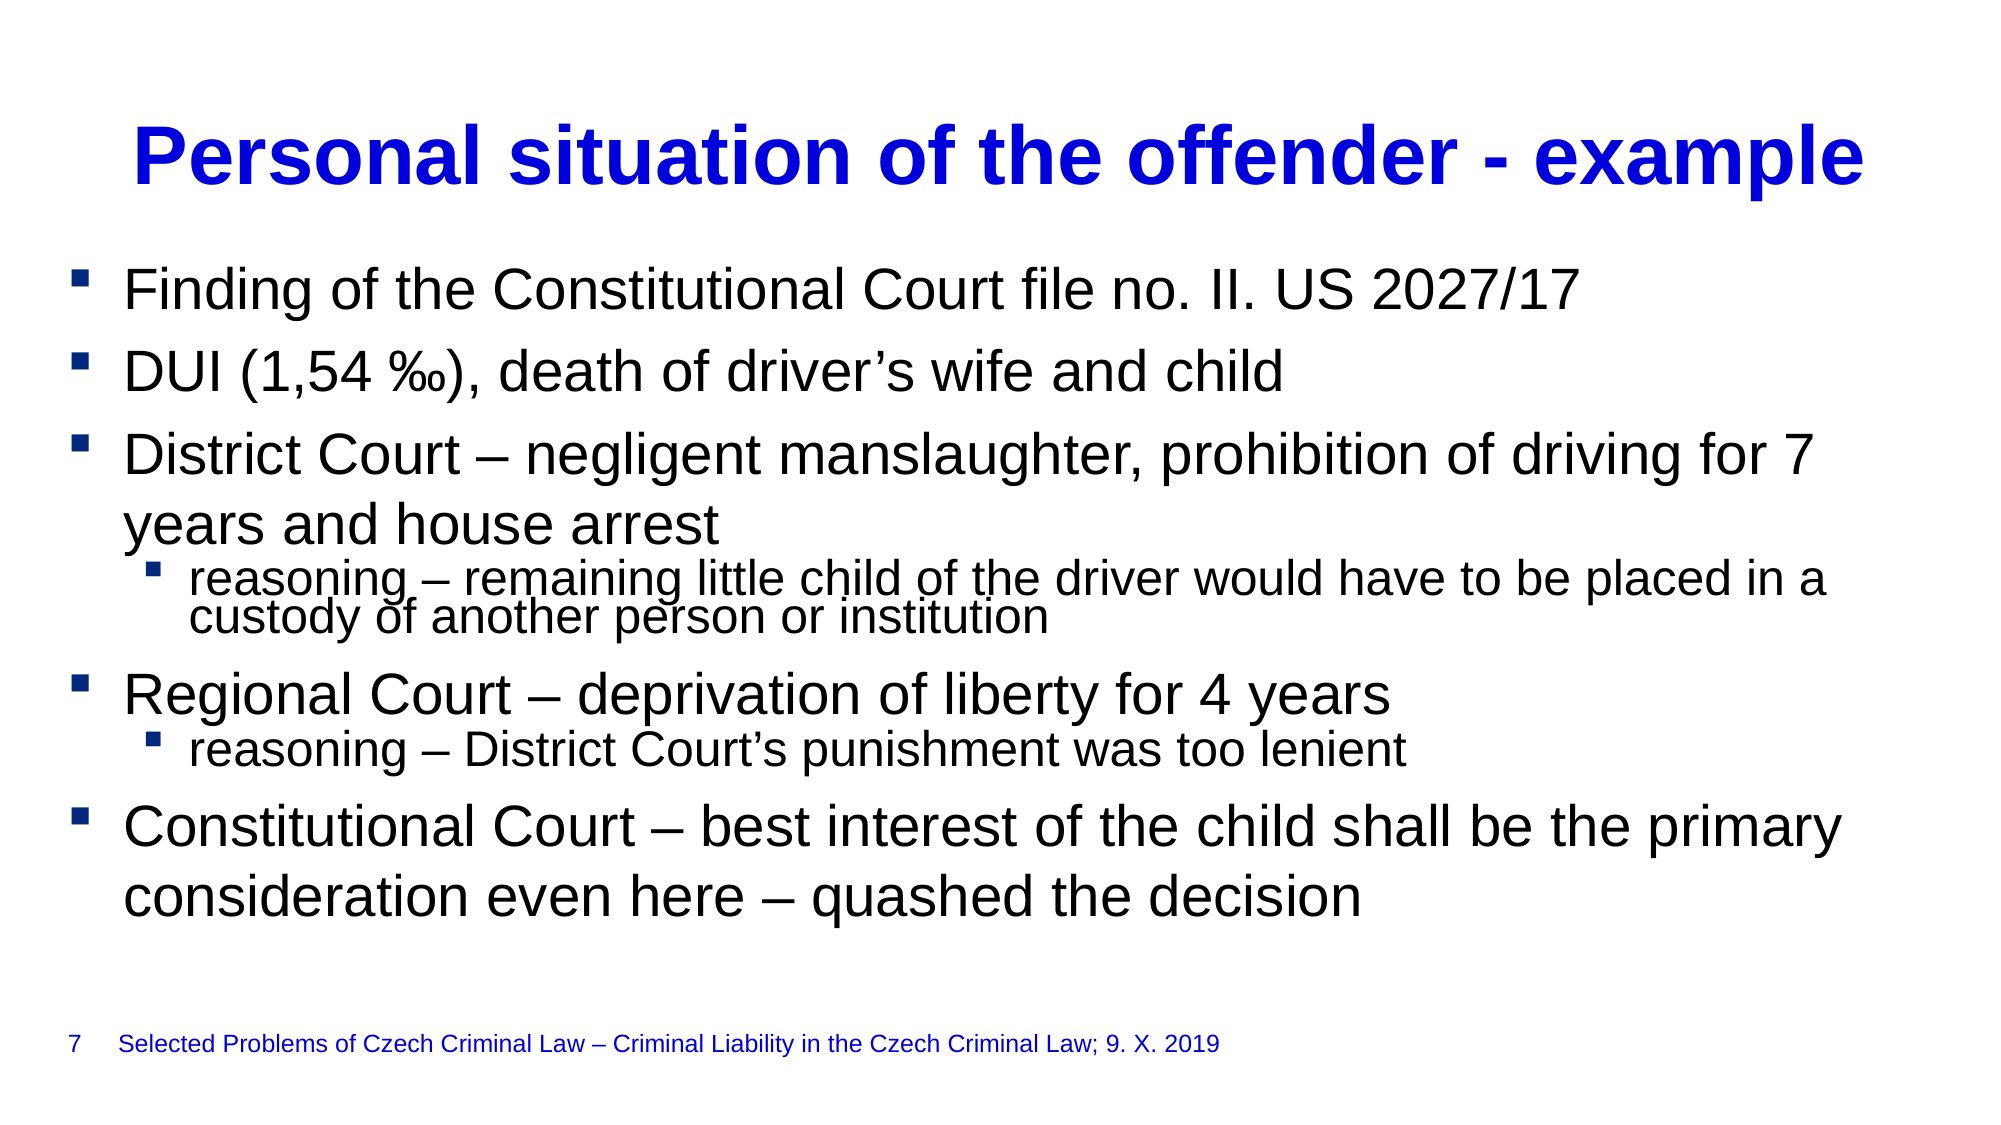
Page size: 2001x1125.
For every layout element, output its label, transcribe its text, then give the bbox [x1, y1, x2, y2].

footer Selected Problems of Czech Criminal Law – Criminal Liability in the Czech Criminal Law; 9. X. 2019 [118, 1021, 1418, 1063]
title Personal situation of the offender - example [118, 118, 1883, 193]
list Finding of the Constitutional Court file no. II. US 2027/17 DUI (1,54 ‰), death of driver’s wife and child District Court – negligent manslaughter, prohibition of driving for 7 years and house arrest reasoning – remaining little child of the driver would have to be placed in a custody of another person or institution Regional Court – deprivation of liberty for 4 years reasoning – District Court’s punishment was too lenient Constitutional Court – best interest of the child shall be the primary consideration even here – quashed the decision [66, 250, 1916, 1006]
slide_number 7 [67, 1021, 110, 1063]
